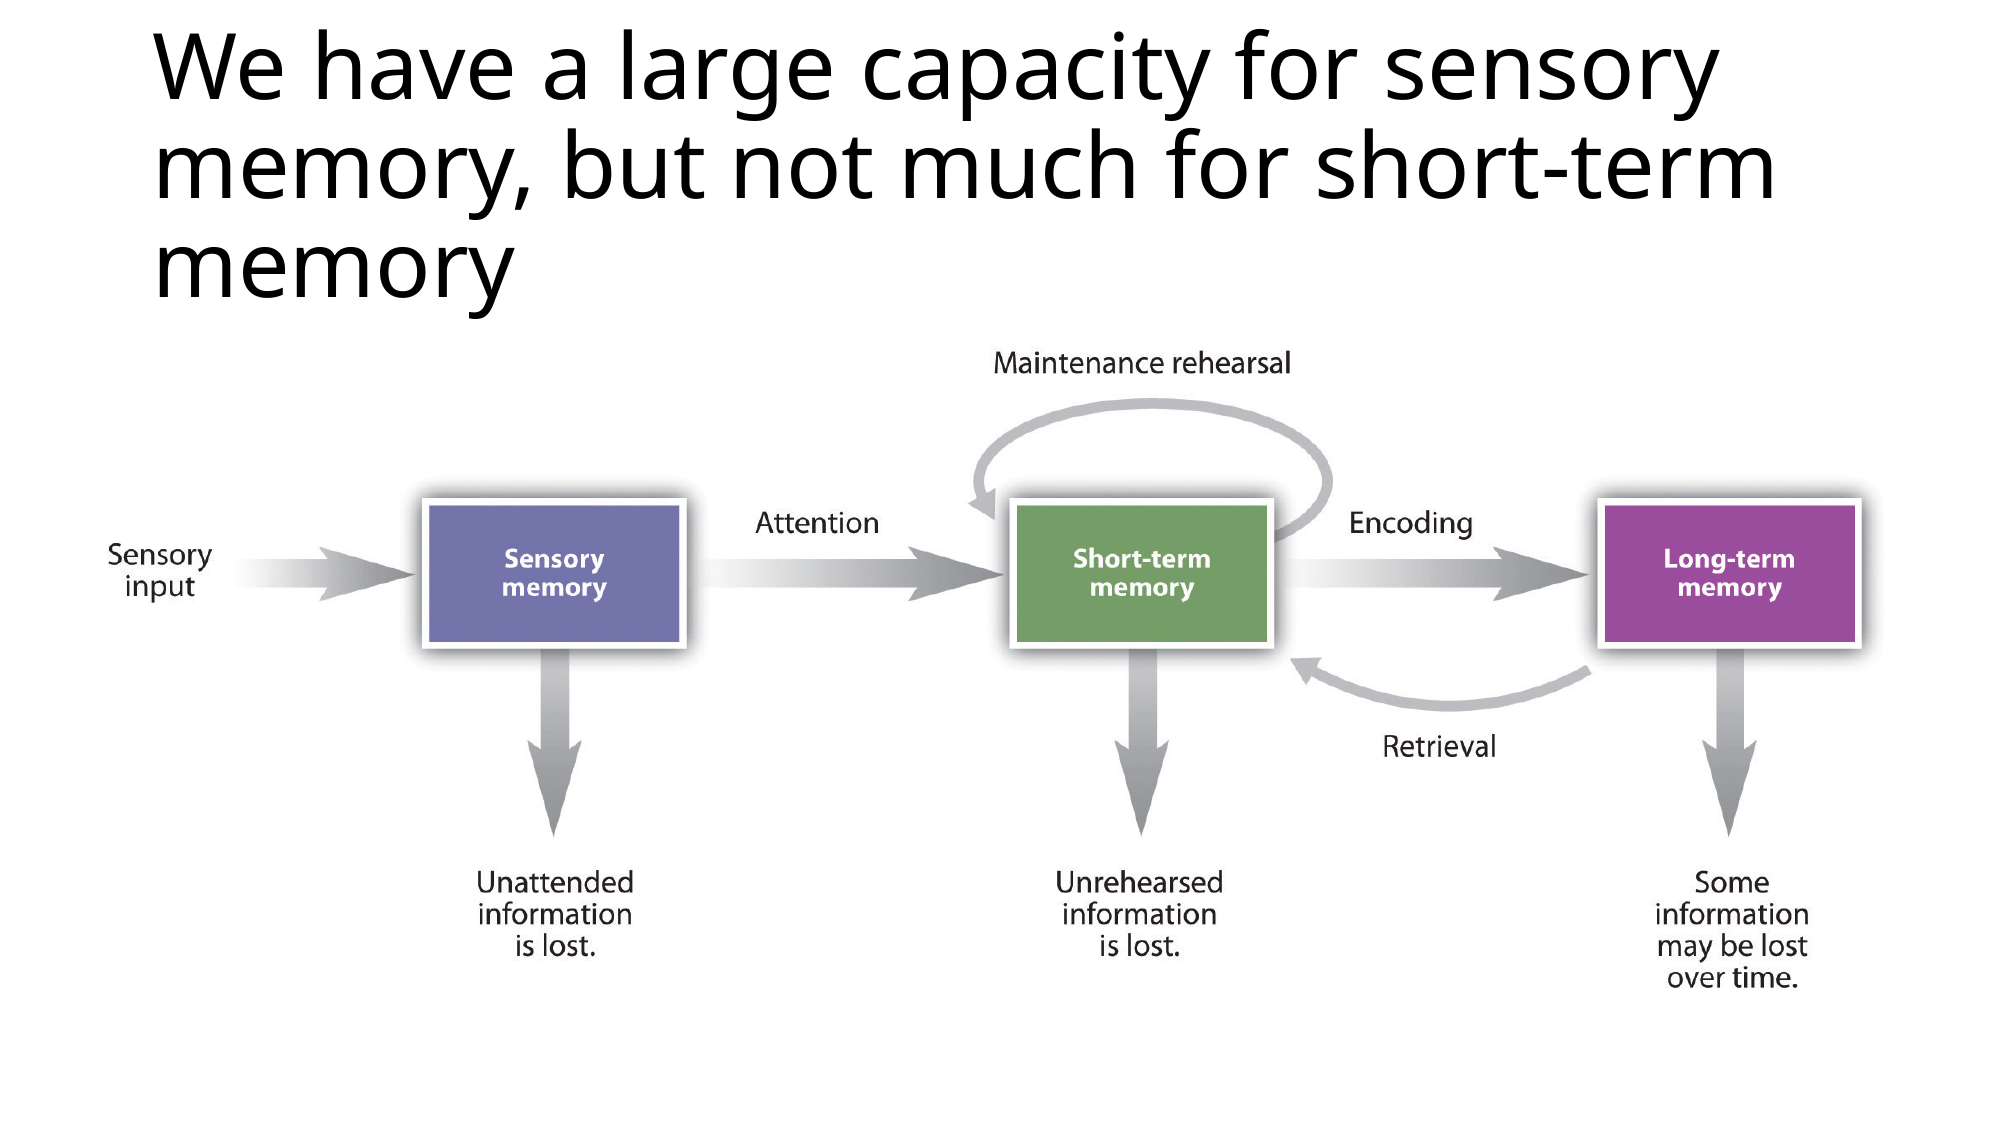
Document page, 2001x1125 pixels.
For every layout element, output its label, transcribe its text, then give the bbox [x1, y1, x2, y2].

picture [106, 346, 1893, 995]
title We have a large capacity for sensory memory, but not much for short-term memory [137, 59, 1863, 278]
